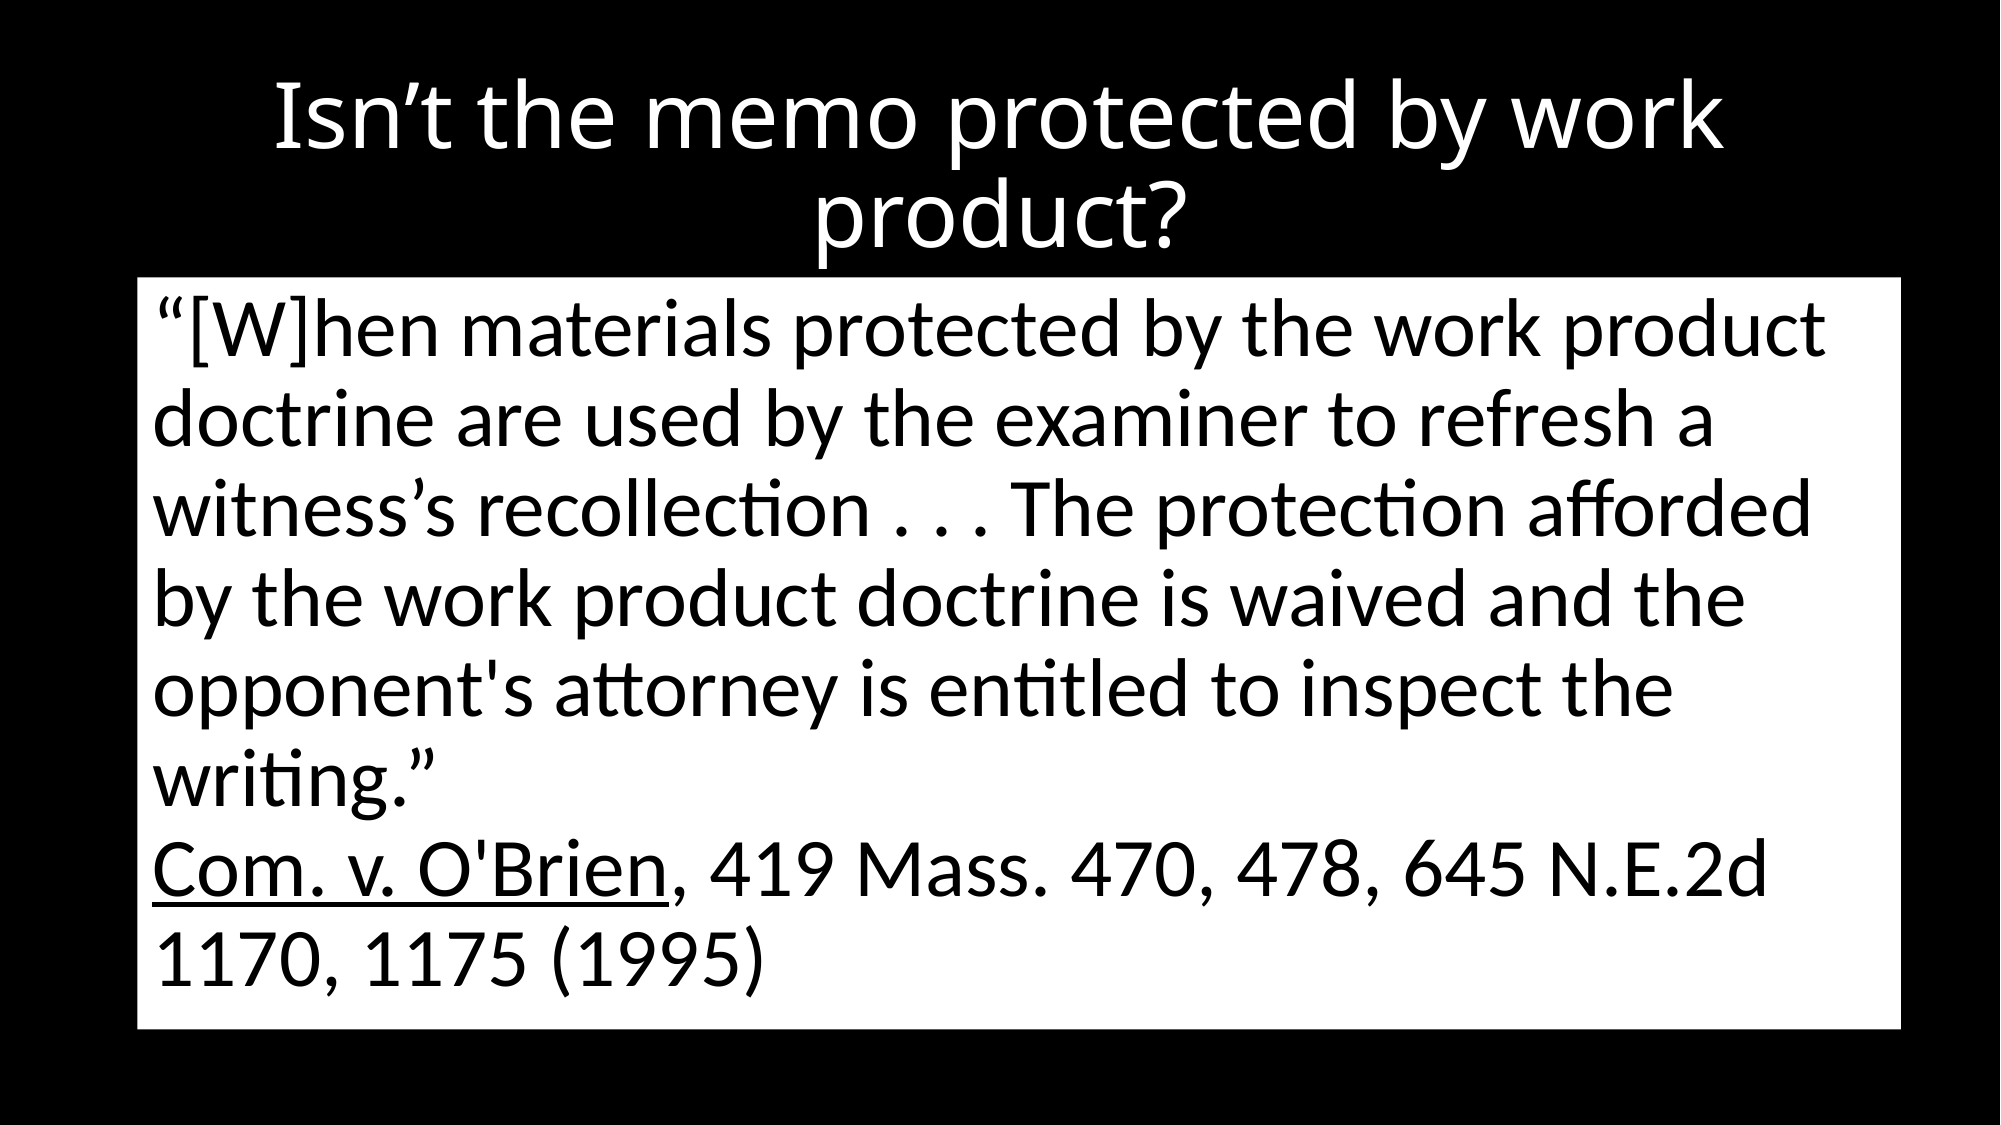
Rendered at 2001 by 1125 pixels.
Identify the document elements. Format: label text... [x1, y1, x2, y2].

title Isn’t the memo protected by work product? [137, 59, 1863, 277]
list “[W]hen materials protected by the work product doctrine are used by the examiner to refresh a witness’s recollection . . . The protection afforded by the work product doctrine is waived and the opponent's attorney is entitled to inspect the writing.” Com. v. O'Brien, 419 Mass. 470, 478, 645 N.E.2d 1170, 1175 (1995) [137, 277, 1901, 1030]
